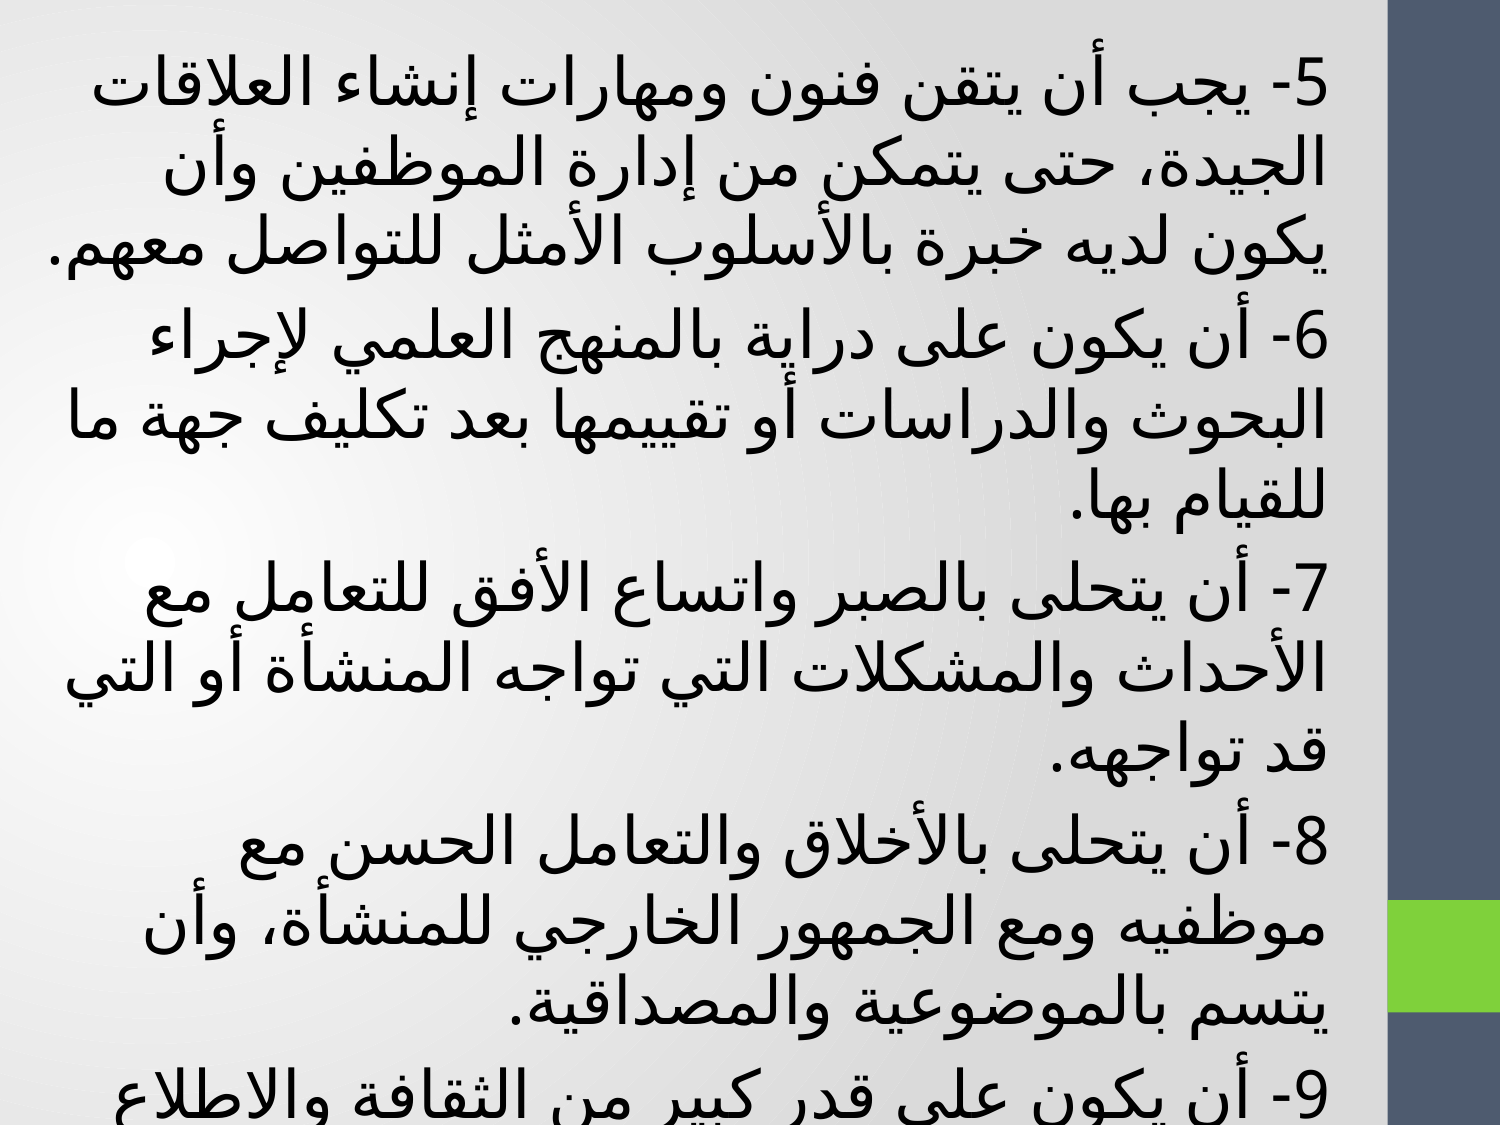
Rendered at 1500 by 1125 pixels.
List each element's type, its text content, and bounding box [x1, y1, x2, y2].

list 5- يجب أن يتقن فنون ومهارات إنشاء العلاقات الجيدة، حتى يتمكن من إدارة الموظفين وأن يكون لديه خبرة بالأسلوب الأمثل للتواصل معهم. 6- أن يكون على دراية بالمنهج العلمي لإجراء البحوث والدراسات أو تقييمها بعد تكليف جهة ما للقيام بها. 7- أن يتحلى بالصبر واتساع الأفق للتعامل مع الأحداث والمشكلات التي تواجه المنشأة أو التي قد تواجهه. 8- أن يتحلى بالأخلاق والتعامل الحسن مع موظفيه ومع الجمهور الخارجي للمنشأة، وأن يتسم بالموضوعية والمصداقية. 9- أن يكون على قدر كبير من الثقافة والاطلاع المستمر. [29, 30, 1365, 1094]
